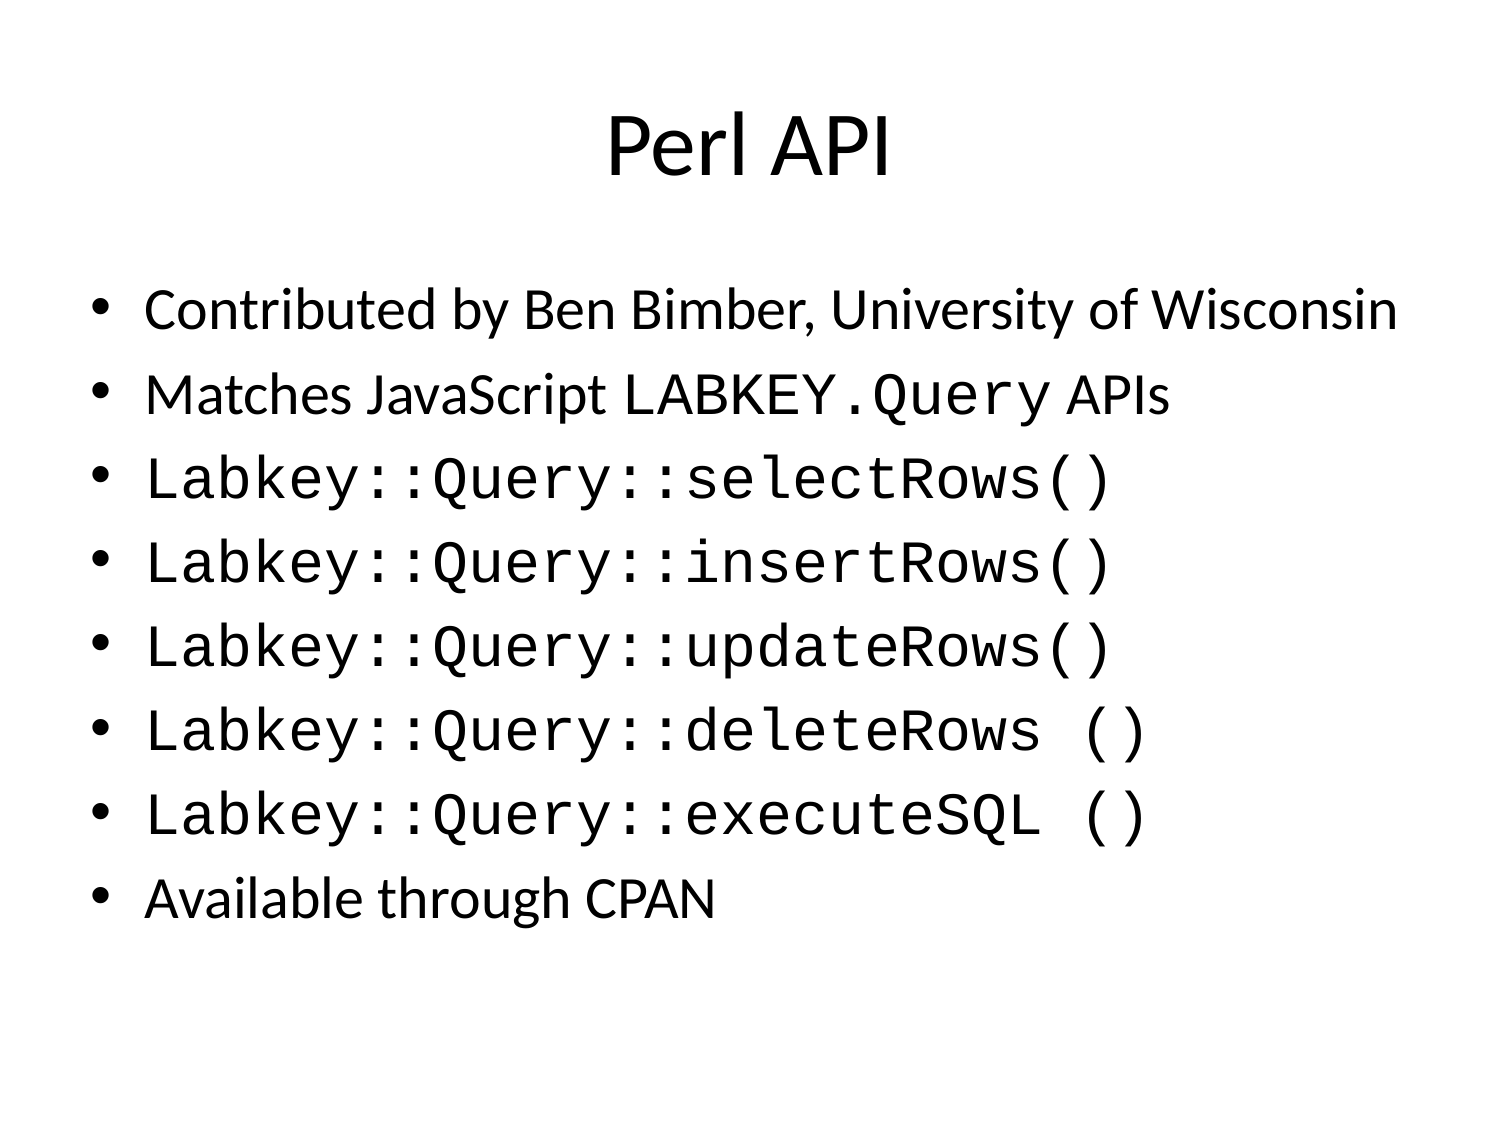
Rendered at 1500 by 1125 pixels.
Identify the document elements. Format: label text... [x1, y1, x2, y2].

title Perl API [75, 45, 1425, 233]
list Contributed by Ben Bimber, University of Wisconsin Matches JavaScript LABKEY.Query APIs Labkey::Query::selectRows() Labkey::Query::insertRows() Labkey::Query::updateRows() Labkey::Query::deleteRows () Labkey::Query::executeSQL () Available through CPAN [75, 262, 1425, 1005]
